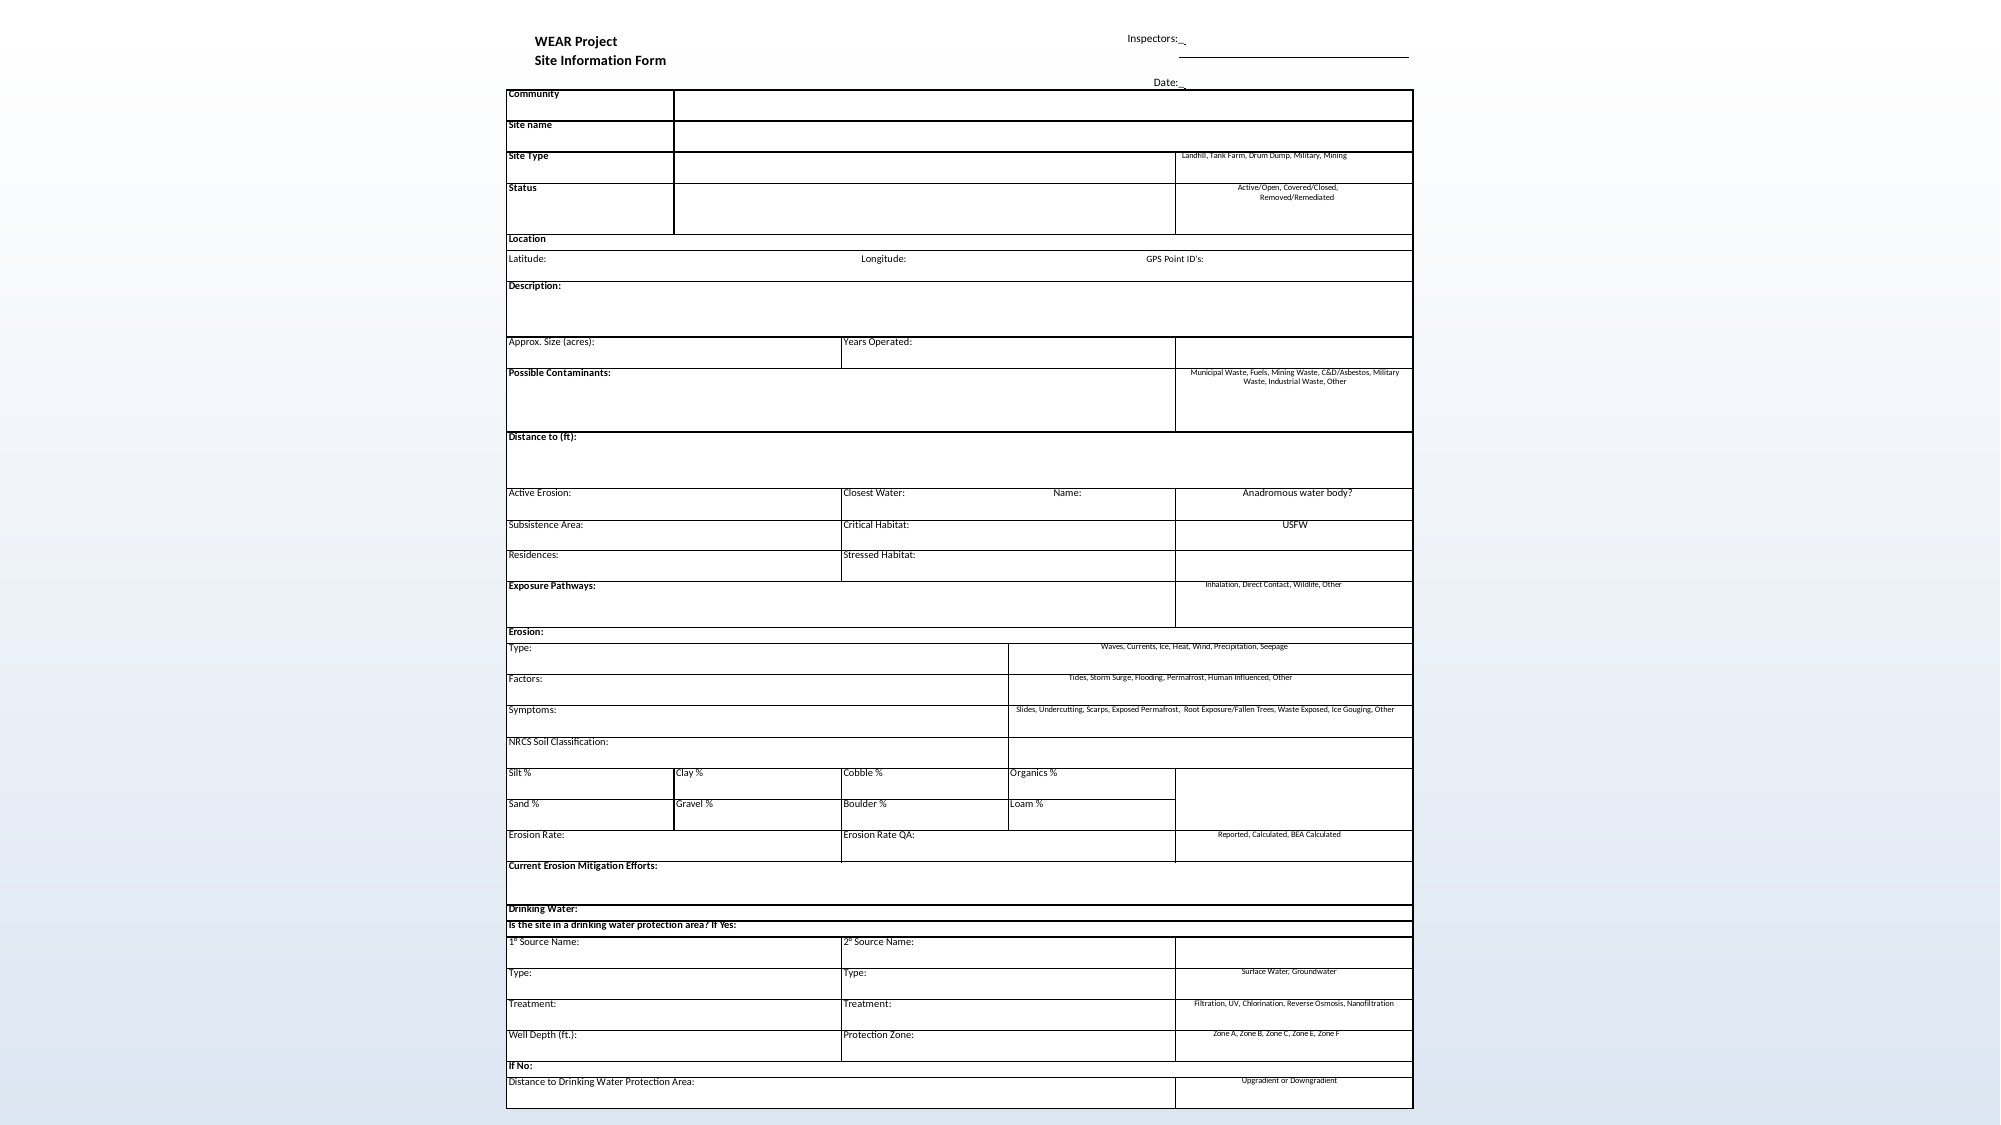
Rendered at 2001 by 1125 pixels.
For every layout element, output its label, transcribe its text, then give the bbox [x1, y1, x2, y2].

table_cell [1176, 338, 1412, 368]
table_cell Status [507, 184, 673, 234]
table_cell Distance to (ft): [507, 433, 1412, 488]
table_cell Residences: [507, 551, 841, 581]
table_cell Approx. Size (acres): [507, 338, 841, 368]
table_cell Filtration, UV, Chlorination, Reverse Osmosis, Nanofiltration [1176, 1000, 1412, 1030]
table_cell NRCS Soil Classification: [507, 738, 1008, 768]
text_box Inspectors:_ [1126, 31, 1414, 46]
table_cell Description: [507, 282, 1412, 336]
table_cell Site name [507, 122, 673, 151]
table_cell Type: [507, 969, 841, 999]
table_cell Stressed Habitat: [842, 551, 1175, 581]
table_cell Silt % [507, 769, 673, 799]
table_cell Cobble % [842, 769, 1008, 799]
table_cell Slides, Undercutting, Scarps, Exposed Permafrost, Root Exposure/Fallen Trees, Waste Exposed, Ice Gouging, Other [1009, 706, 1412, 737]
table_cell Anadromous water body? [1176, 489, 1412, 520]
table_cell Location [507, 235, 1412, 250]
table_cell Organics % [1009, 769, 1175, 799]
table_cell Protection Zone: [842, 1031, 1175, 1061]
table_cell Distance to Drinking Water Protection Area: [507, 1078, 1175, 1108]
text_box Date:_ [1152, 75, 1414, 89]
table_cell [675, 122, 1412, 151]
table_header [675, 91, 1412, 120]
table_cell Symptoms: [507, 706, 1008, 737]
table_cell Possible Contaminants: [507, 369, 1175, 431]
table_cell Municipal Waste, Fuels, Mining Waste, C&D/Asbestos, Military Waste, Industrial Waste, Other [1176, 369, 1412, 431]
table_cell Erosion: [507, 628, 1412, 643]
table_cell Landfill, Tank Farm, Drum Dump, Military, Mining [1176, 153, 1412, 183]
table_cell Drinking Water: [507, 906, 1412, 920]
table_cell Sand % [507, 800, 673, 830]
table_cell 2° Source Name: [842, 938, 1175, 968]
table_cell [1009, 738, 1412, 768]
table_cell Upgradient or Downgradient [1176, 1078, 1412, 1108]
table_cell Active Erosion: [507, 489, 841, 520]
table_cell Treatment: [507, 1000, 841, 1030]
table_cell [675, 153, 1175, 183]
table_cell [1176, 551, 1412, 581]
table_cell Closest Water: Name: [842, 489, 1175, 520]
table_cell USFW [1176, 521, 1412, 550]
table_cell Current Erosion Mitigation Efforts: [507, 862, 1412, 904]
table_cell 1° Source Name: [507, 938, 841, 968]
table_cell Subsistence Area: [507, 521, 841, 550]
table_cell Type: [842, 969, 1175, 999]
table_cell Tides, Storm Surge, Flooding, Permafrost, Human Influenced, Other [1009, 675, 1412, 705]
table_cell Is the site in a drinking water protection area? If Yes: [507, 922, 1412, 936]
table_cell [1176, 938, 1412, 968]
table_cell Waves, Currents, Ice, Heat, Wind, Precipitation, Seepage [1009, 644, 1412, 674]
table_cell Years Operated: [842, 338, 1175, 368]
table_cell Zone A, Zone B, Zone C, Zone E, Zone F [1176, 1031, 1412, 1061]
table_cell Latitude: Longitude: GPS Point ID's: [507, 251, 1412, 281]
table_cell Erosion Rate: [507, 831, 841, 861]
table_cell Well Depth (ft.): [507, 1031, 841, 1061]
table_cell Gravel % [675, 800, 841, 830]
table_cell [1176, 769, 1412, 830]
table_cell Factors: [507, 675, 1008, 705]
table_cell Inhalation, Direct Contact, Wildlife, Other [1176, 582, 1412, 627]
table_cell Site Type [507, 153, 673, 183]
table_cell Active/Open, Covered/Closed, Removed/Remediated [1176, 184, 1412, 234]
table_cell If No: [507, 1062, 1412, 1077]
table_cell Loam % [1009, 800, 1175, 830]
table_cell Type: [507, 644, 1008, 674]
table_cell Clay % [675, 769, 841, 799]
table_cell Critical Habitat: [842, 521, 1175, 550]
table_cell Surface Water, Groundwater [1176, 969, 1412, 999]
table_header Community [507, 91, 673, 120]
table_cell Treatment: [842, 1000, 1175, 1030]
table_cell Erosion Rate QA: [842, 831, 1175, 861]
table_cell [675, 184, 1175, 234]
text_box WEAR Project Site Information Form [533, 32, 726, 68]
table_cell Reported, Calculated, BEA Calculated [1176, 831, 1412, 861]
table_cell Exposure Pathways: [507, 582, 1175, 627]
table_cell Boulder % [842, 800, 1008, 830]
